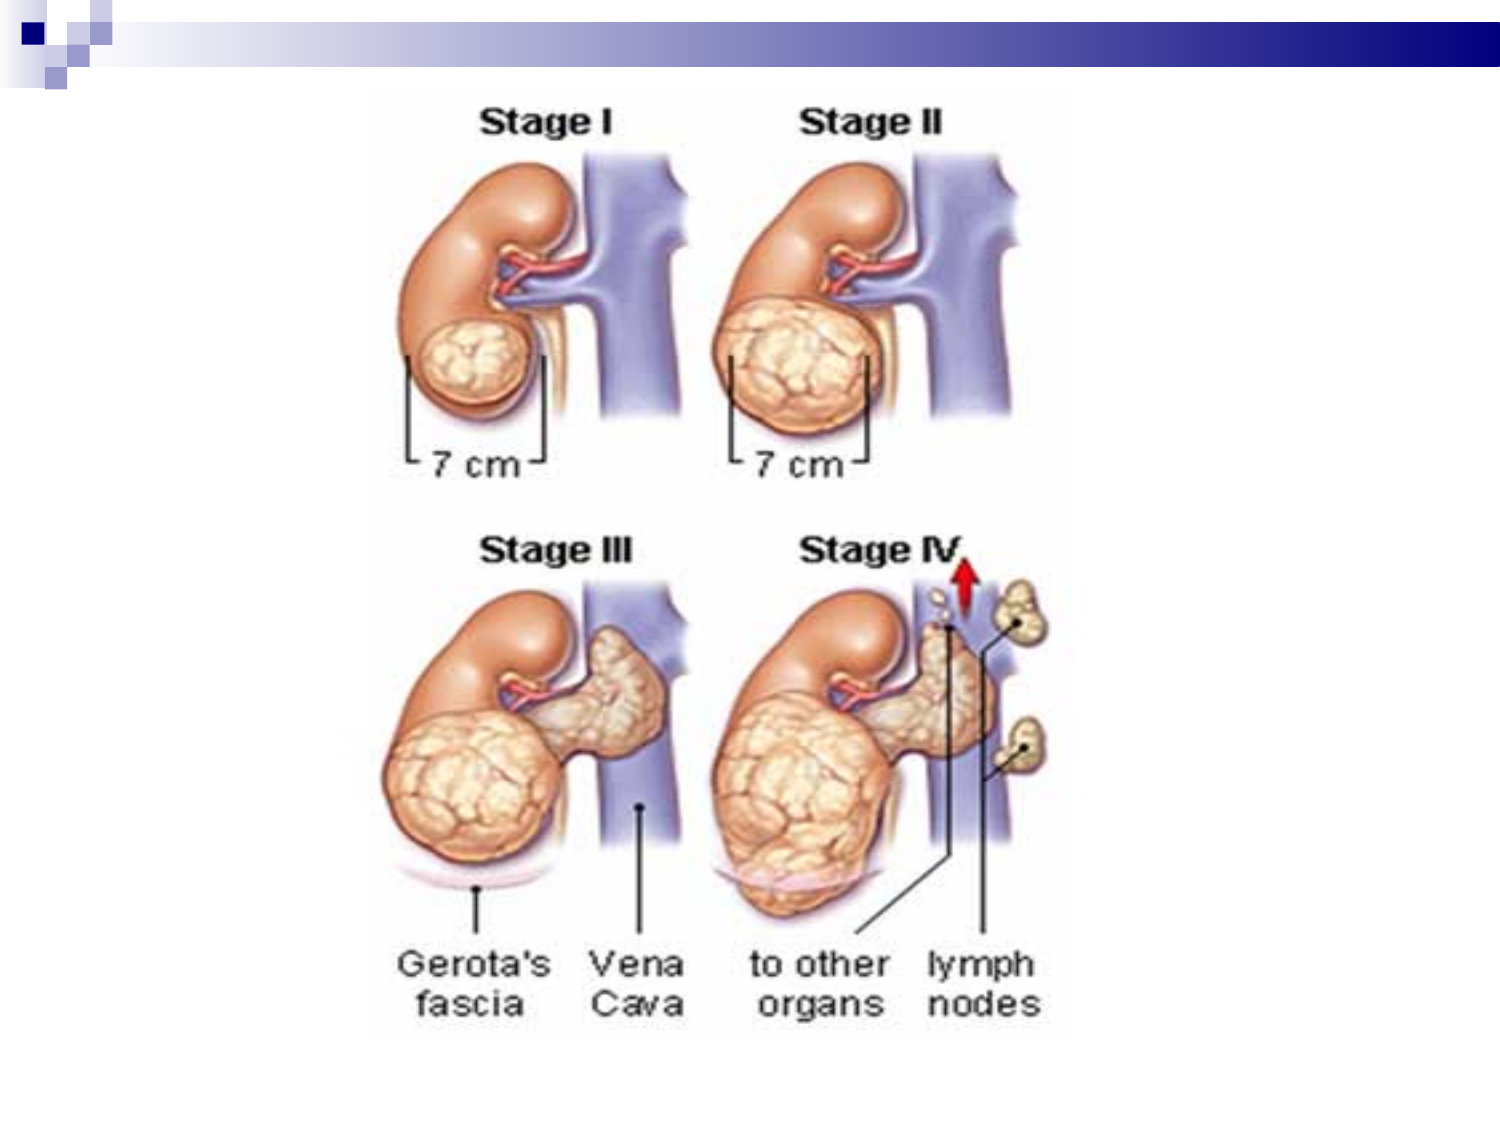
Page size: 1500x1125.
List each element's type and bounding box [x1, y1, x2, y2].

picture [348, 90, 1081, 1035]
